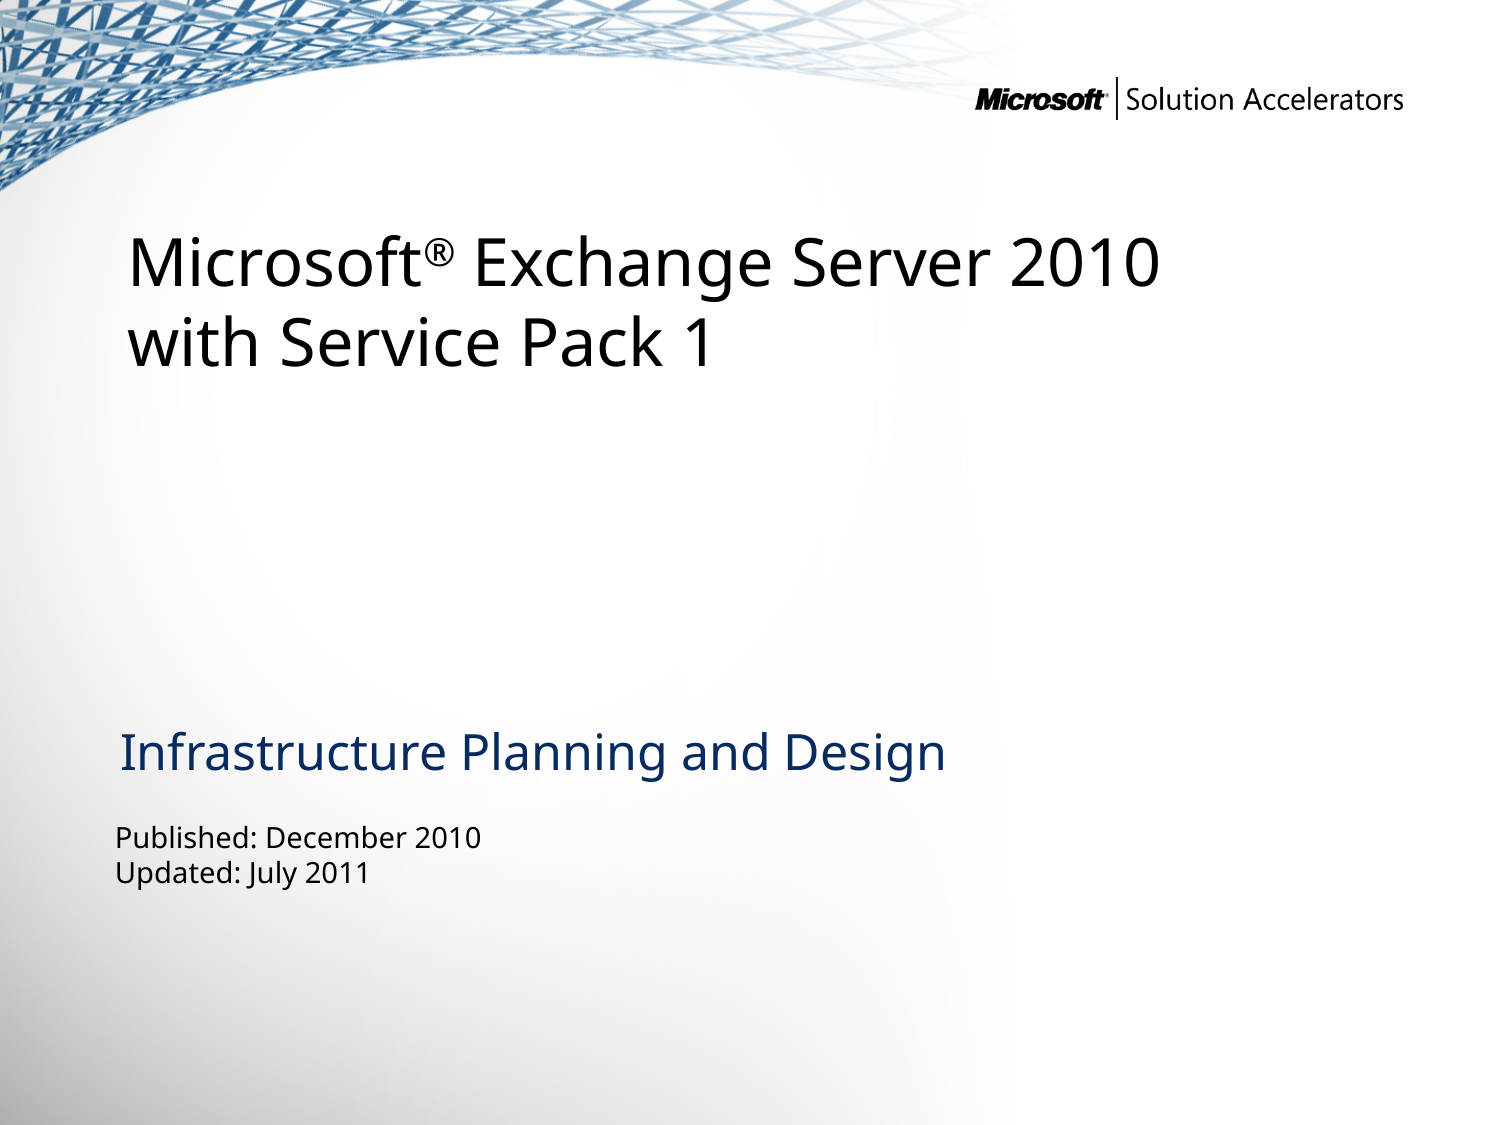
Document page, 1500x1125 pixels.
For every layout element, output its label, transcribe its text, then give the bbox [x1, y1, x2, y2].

picture [0, 0, 1500, 1125]
text_box Microsoft® Exchange Server 2010 with Service Pack 1 [112, 212, 1500, 388]
text_box Published: December 2010 Updated: July 2011 [99, 812, 725, 898]
subtitle Infrastructure Planning and Design [112, 712, 1500, 800]
